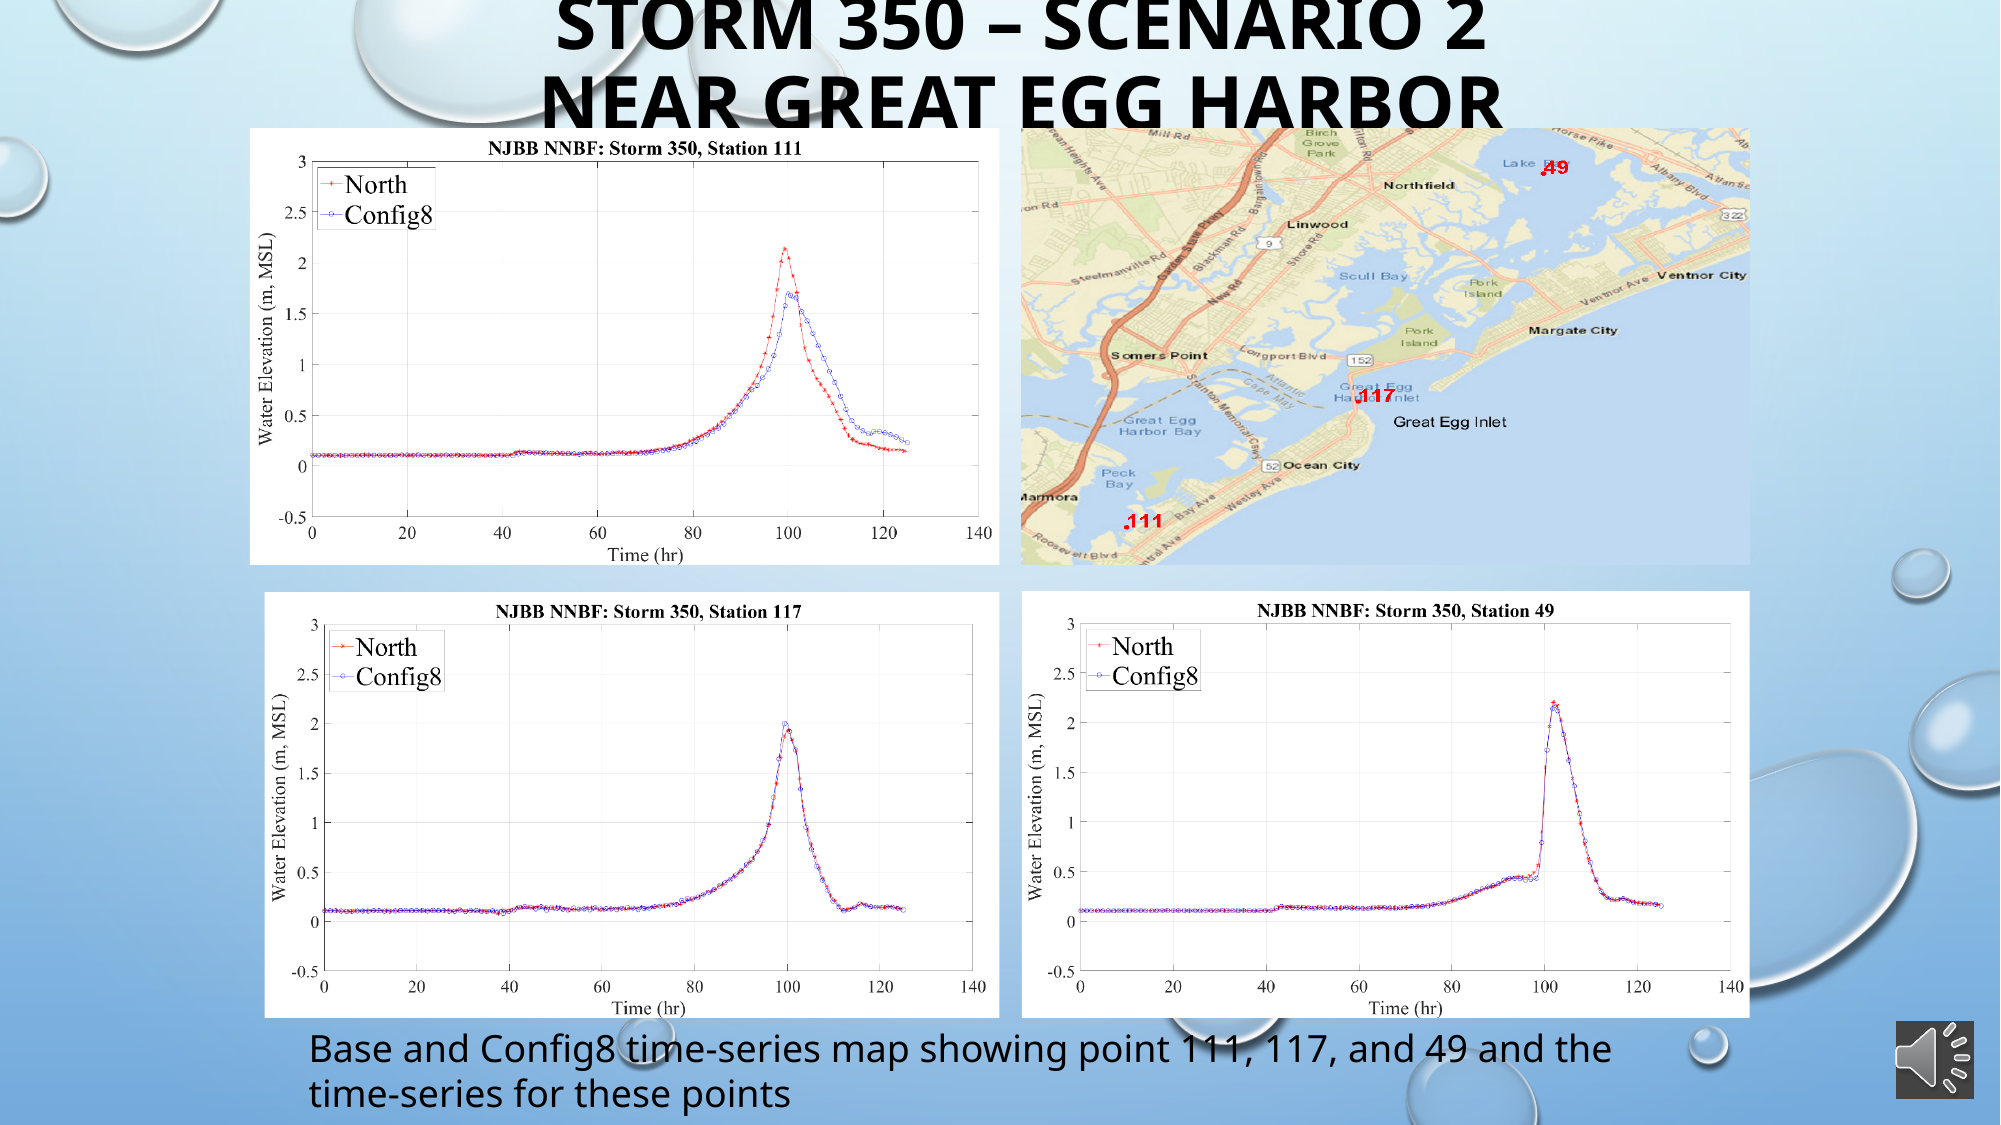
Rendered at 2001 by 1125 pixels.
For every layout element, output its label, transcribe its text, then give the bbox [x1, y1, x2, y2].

picture [0, 0, 2000, 1125]
title Storm 350 – scenario 2 near Great Egg Harbor [431, 46, 1613, 155]
text_box Base and Config8 time-series map showing point 111, 117, and 49 and the time-series for these points [293, 1017, 1696, 1123]
